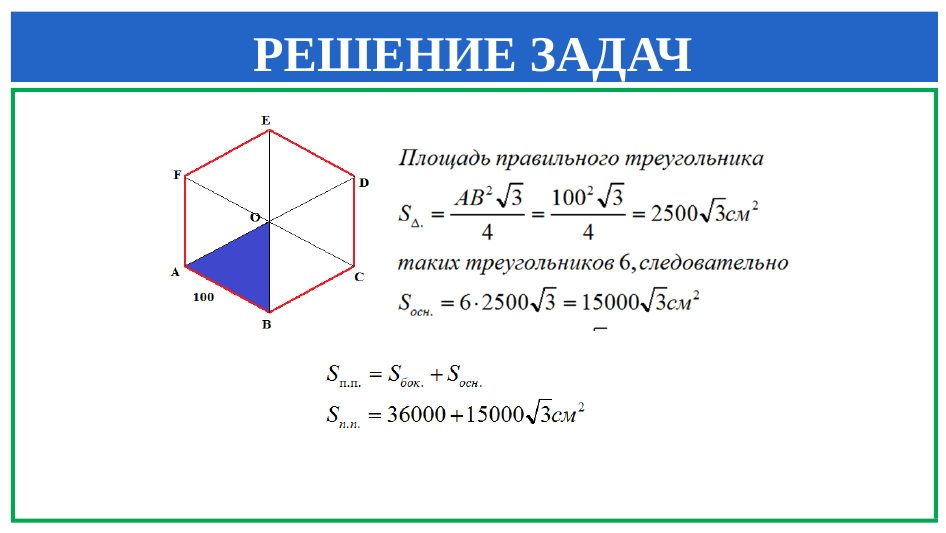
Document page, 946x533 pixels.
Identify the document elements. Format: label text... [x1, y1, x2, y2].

title РЕШЕНИЕ ЗАДАЧ [153, 21, 793, 86]
picture [315, 355, 597, 439]
picture [387, 143, 805, 331]
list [167, 104, 371, 334]
